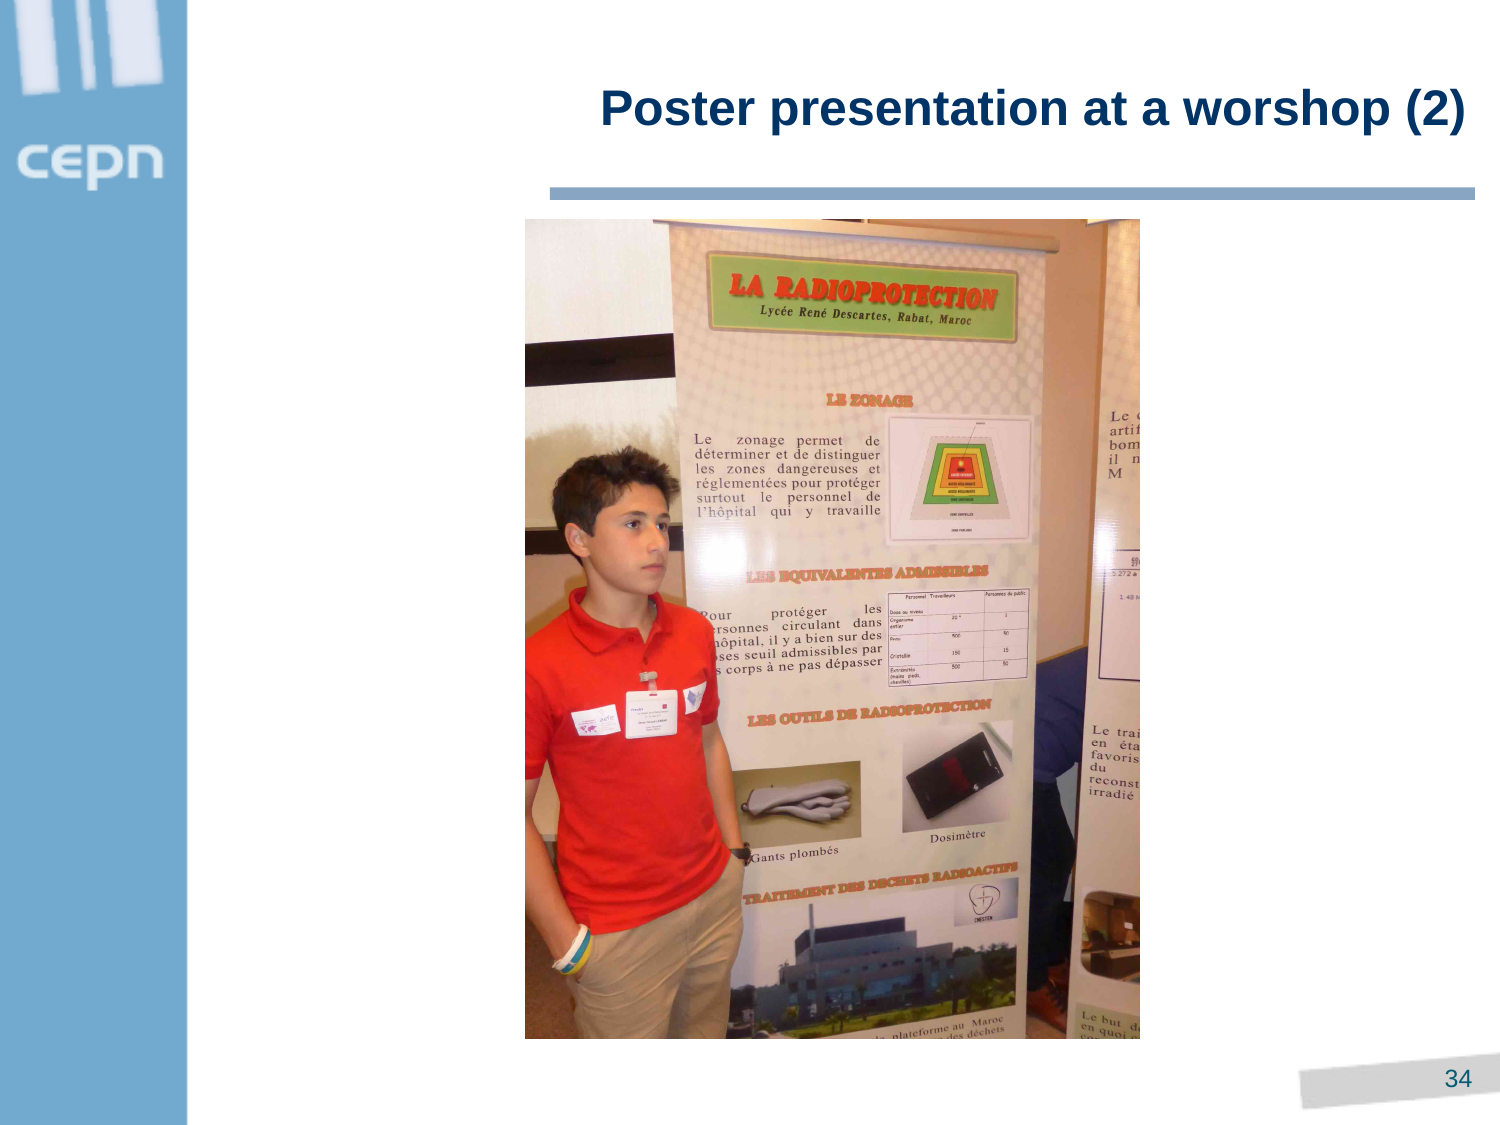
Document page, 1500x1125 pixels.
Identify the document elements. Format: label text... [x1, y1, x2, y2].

title Poster presentation at a worshop (2) [0, 42, 1483, 181]
slide_number 33 [1174, 1024, 1488, 1101]
picture [0, 0, 1500, 1125]
